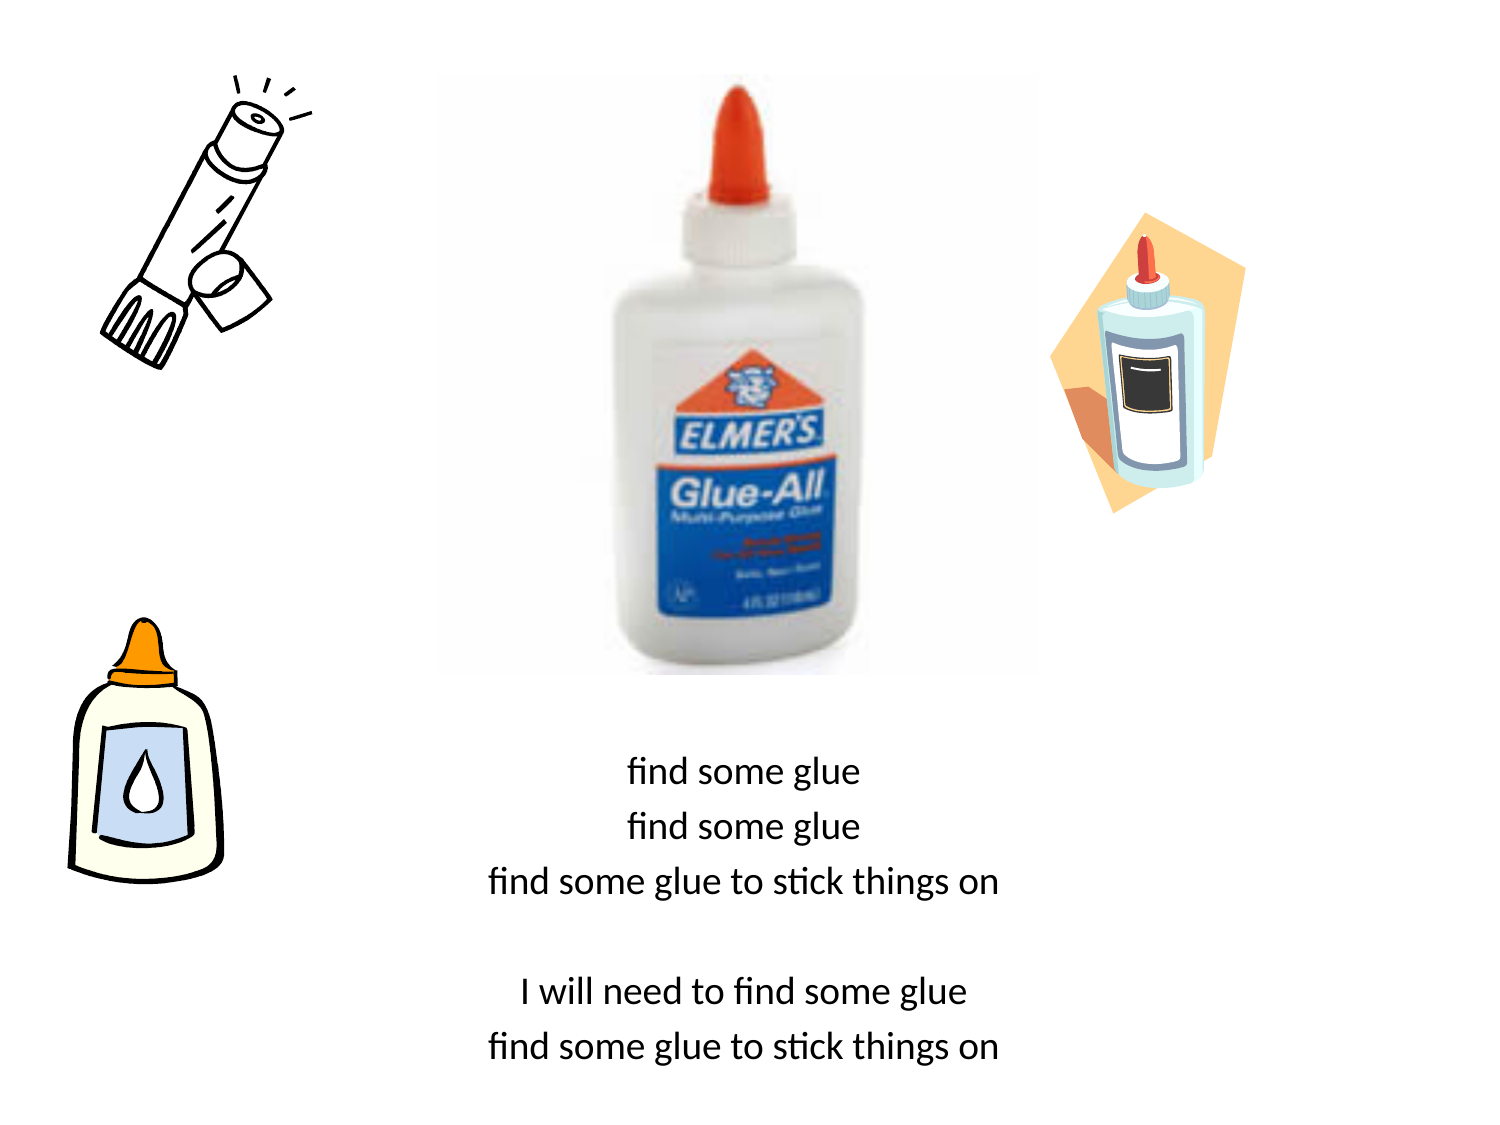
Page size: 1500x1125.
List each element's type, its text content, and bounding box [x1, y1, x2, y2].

picture [437, 74, 1038, 676]
picture [1049, 212, 1246, 514]
list find some glue find some glue find some glue to stick things on I will need to find some glue find some glue to stick things on [62, 737, 1425, 1080]
picture [62, 612, 230, 890]
picture [99, 74, 313, 370]
